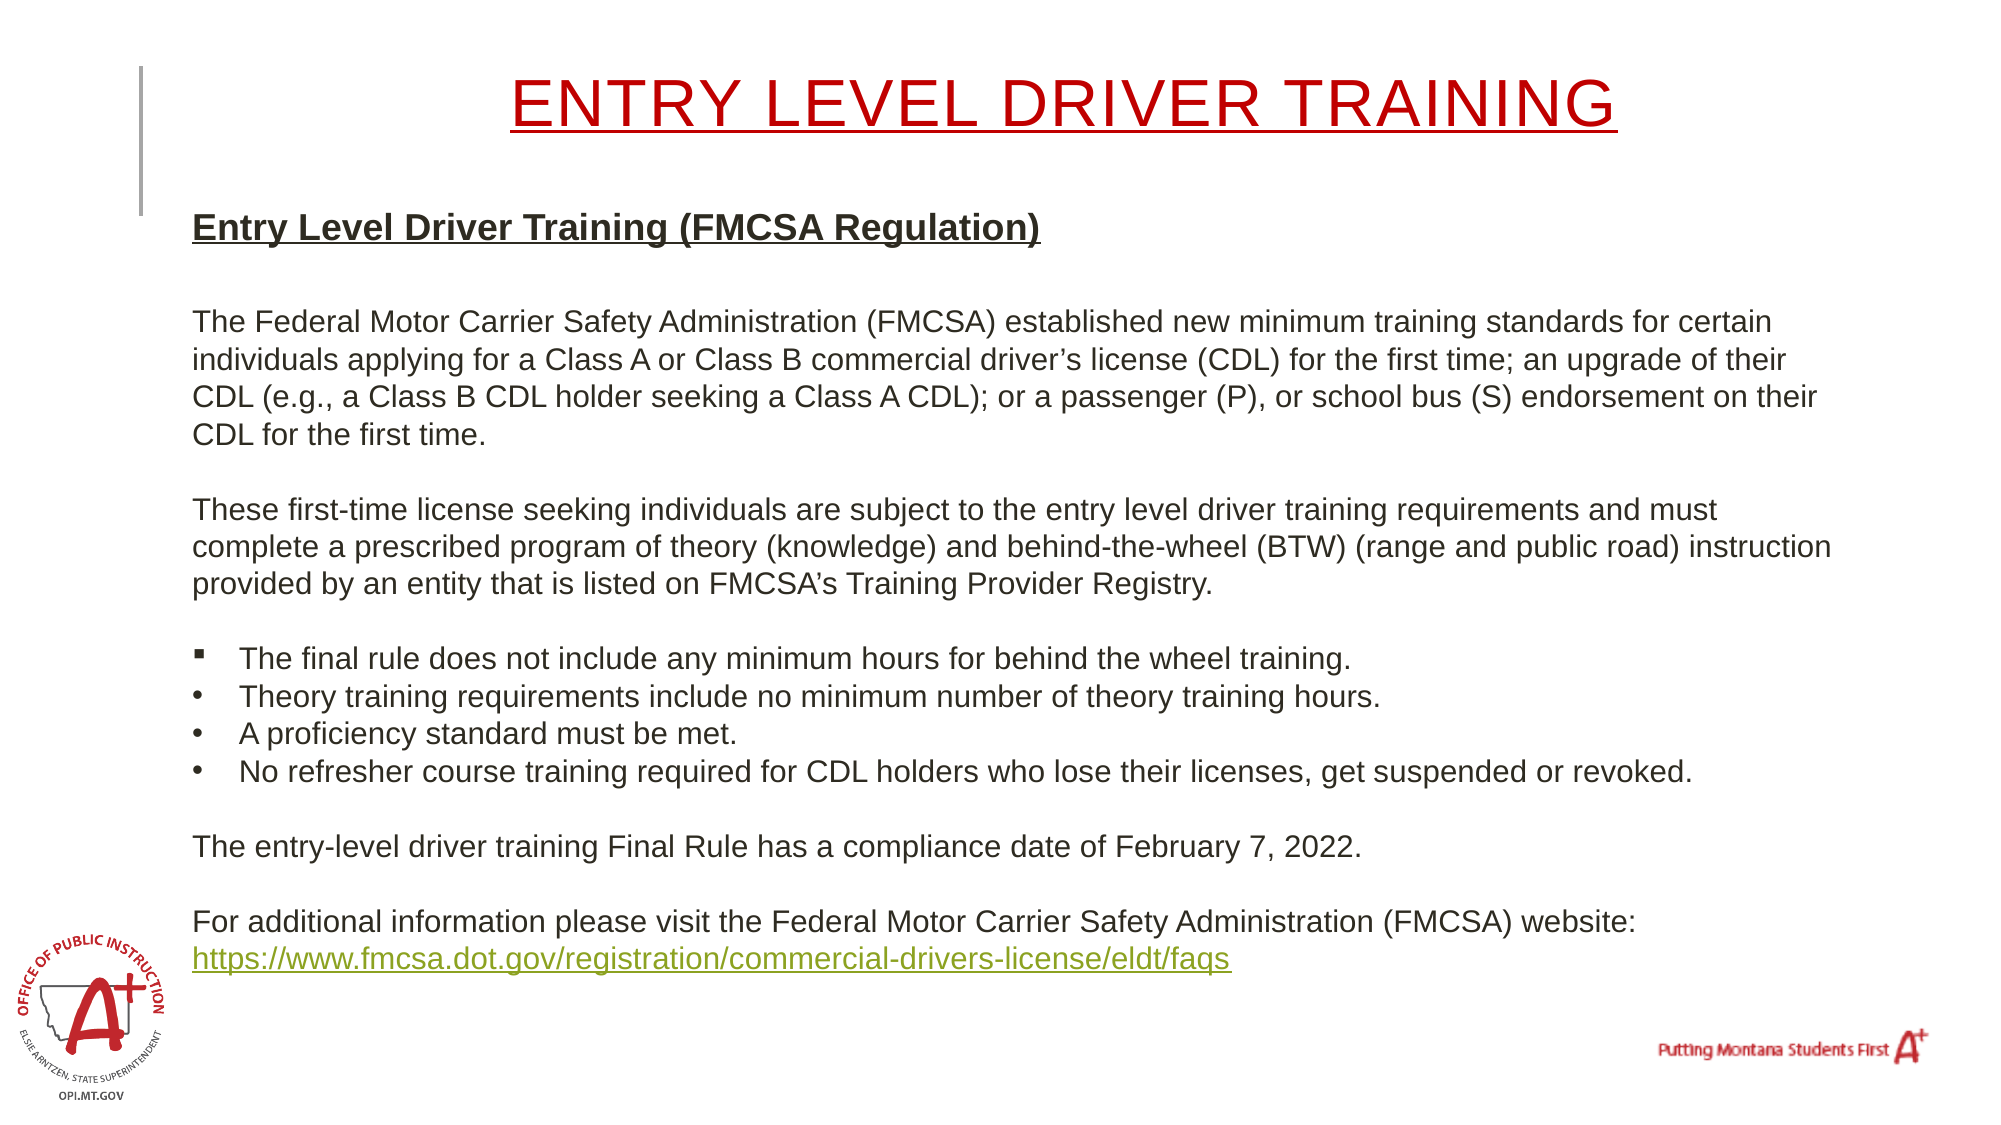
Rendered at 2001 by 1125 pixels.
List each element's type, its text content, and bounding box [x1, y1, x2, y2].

picture [1654, 1018, 1938, 1074]
title Entry Level Driver Training [158, 0, 1970, 230]
picture [0, 931, 176, 1107]
text_box Entry Level Driver Training (FMCSA Regulation) The Federal Motor Carrier Safety Administration (FMCSA) established new minimum training standards for certain individuals applying for a Class A or Class B commercial driver’s license (CDL) for the first time; an upgrade of their CDL (e.g., a Class B CDL holder seeking a Class A CDL); or a passenger (P), or school bus (S) endorsement on their CDL for the first time. These first-time license seeking individuals are subject to the entry level driver training requirements and must complete a prescribed program of theory (knowledge) and behind-the-wheel (BTW) (range and public road) instruction provided by an entity that is listed on FMCSA’s Training Provider Registry. The final rule does not include any minimum hours for behind the wheel training. Theory training requirements include no minimum number of theory training hours. A proficiency standard must be met. No refresher course training required for CDL holders who lose their licenses, get suspended or revoked. The entry-level driver training Final Rule has a compliance date of February 7, 2022. For additional information please visit the Federal Motor Carrier Safety Administration (FMCSA) website: https://www.fmcsa.dot.gov/registration/commercial-drivers-license/eldt/faqs [177, 186, 1861, 984]
